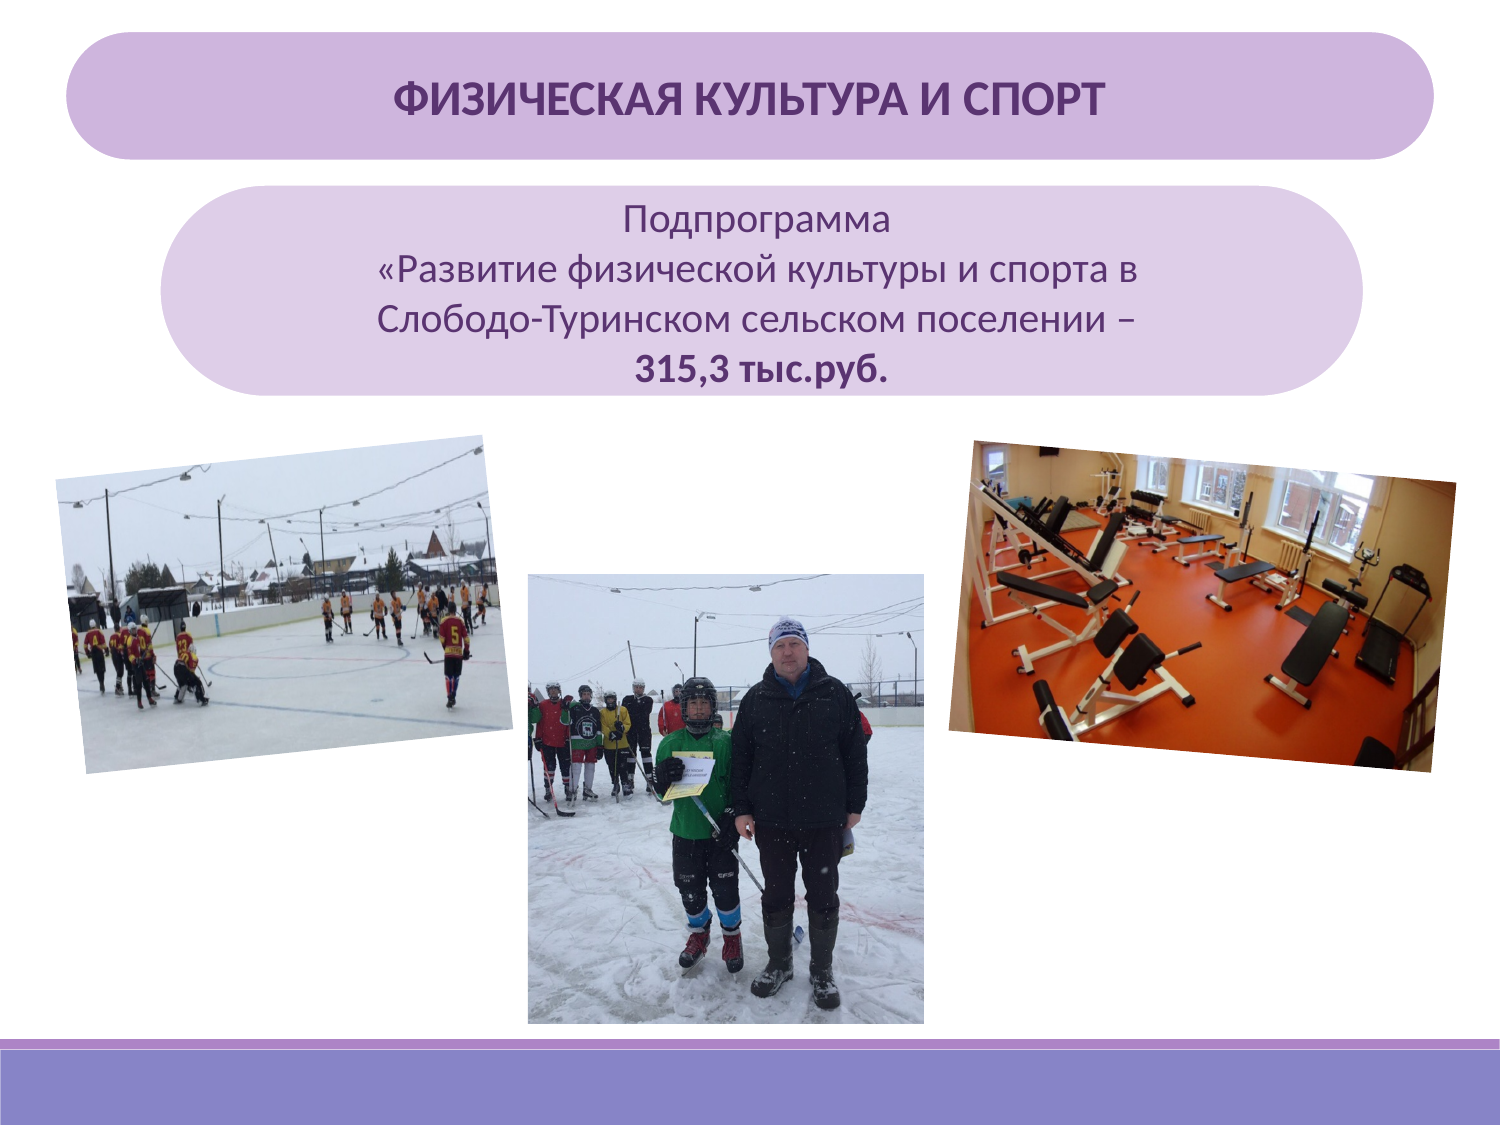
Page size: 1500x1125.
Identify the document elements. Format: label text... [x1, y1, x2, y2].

picture [56, 434, 514, 774]
text_box ФИЗИЧЕСКАЯ КУЛЬТУРА И СПОРТ [63, 29, 1437, 163]
text_box Подпрограмма «Развитие физической культуры и спорта в Слободо-Туринском сельском поселении – 315,3 тыс.руб. [158, 183, 1366, 399]
picture [527, 573, 925, 1024]
picture [948, 440, 1457, 773]
